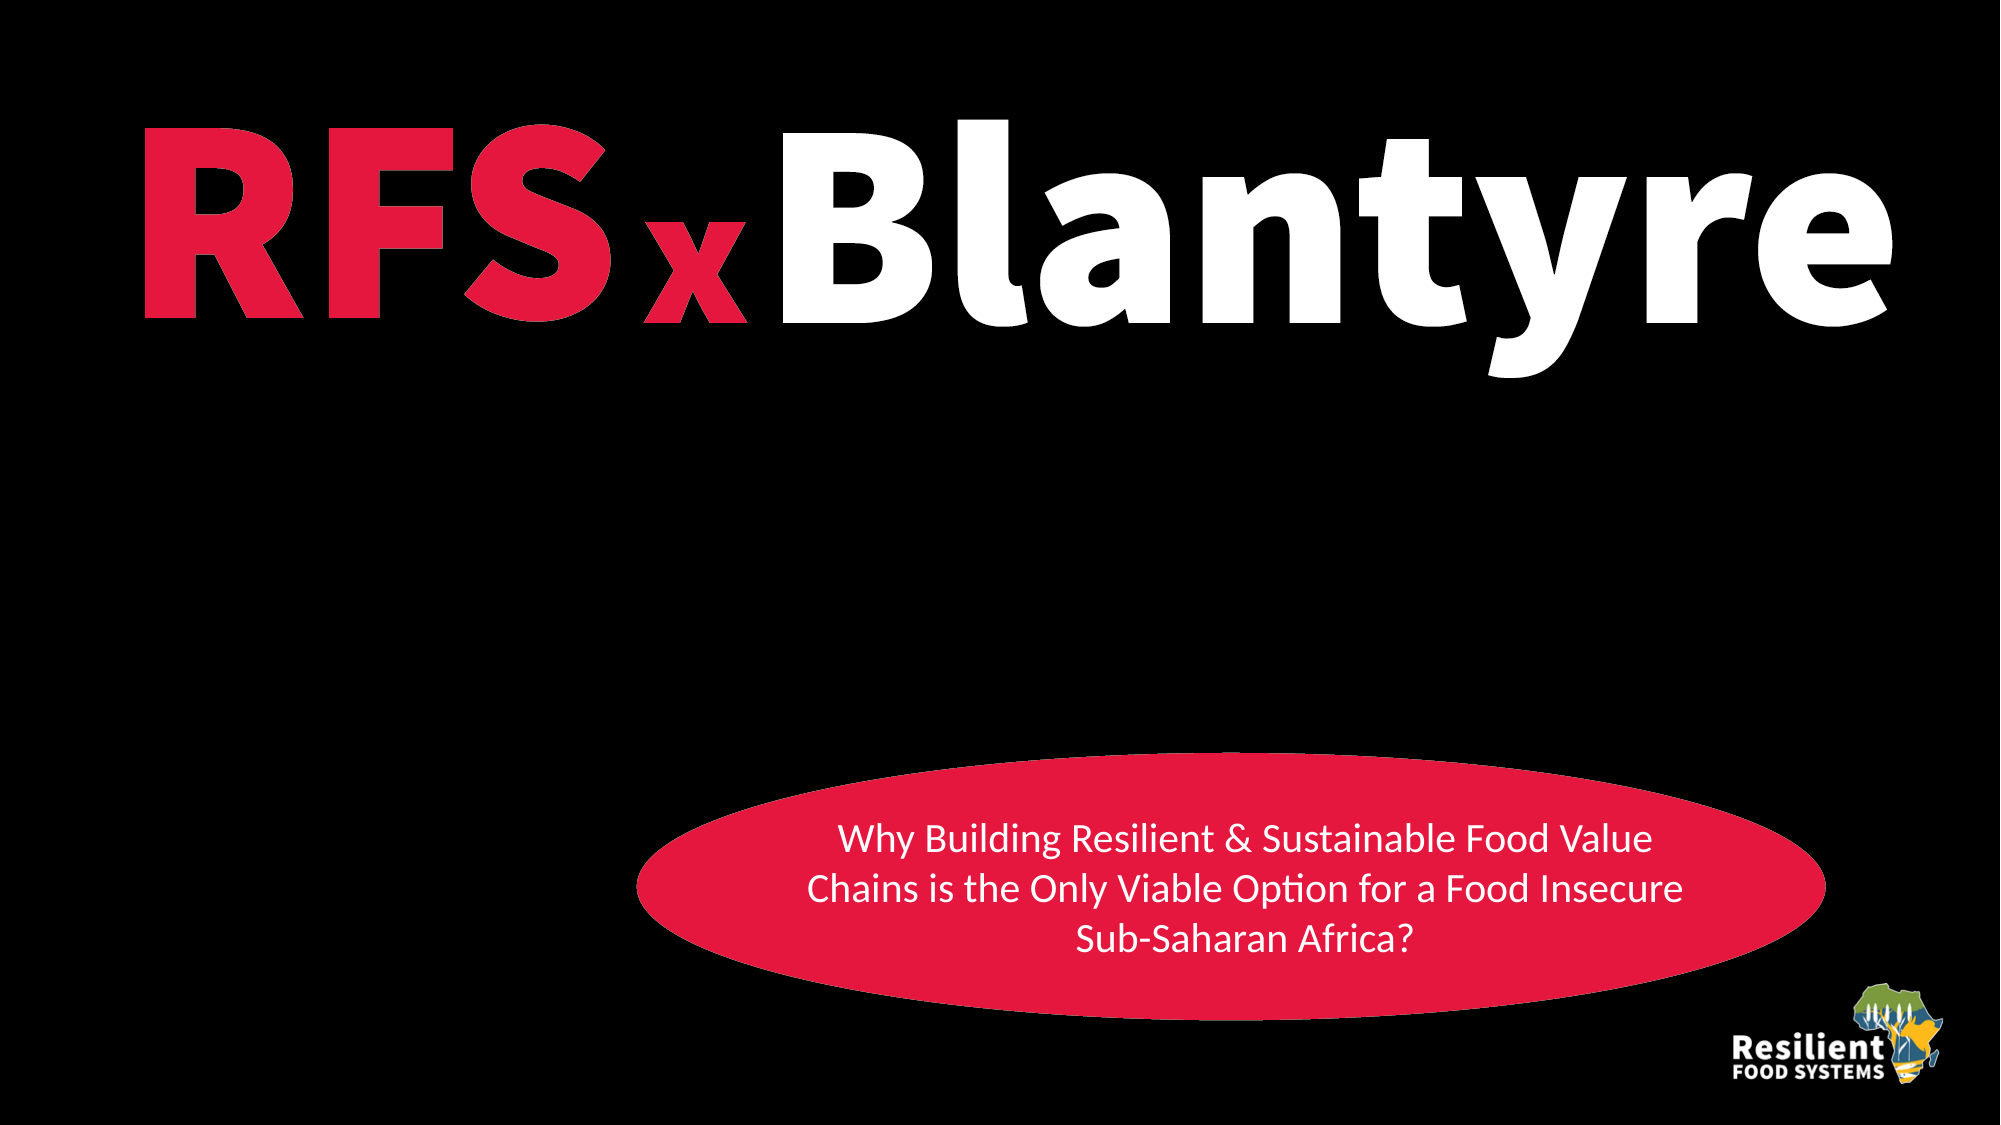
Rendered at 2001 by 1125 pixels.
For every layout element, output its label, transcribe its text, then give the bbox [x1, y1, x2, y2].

text_box Why Building Resilient & Sustainable Food Value Chains is the Only Viable Option for a Food Insecure Sub-Saharan Africa? [754, 810, 1738, 962]
picture [0, 0, 2000, 1125]
